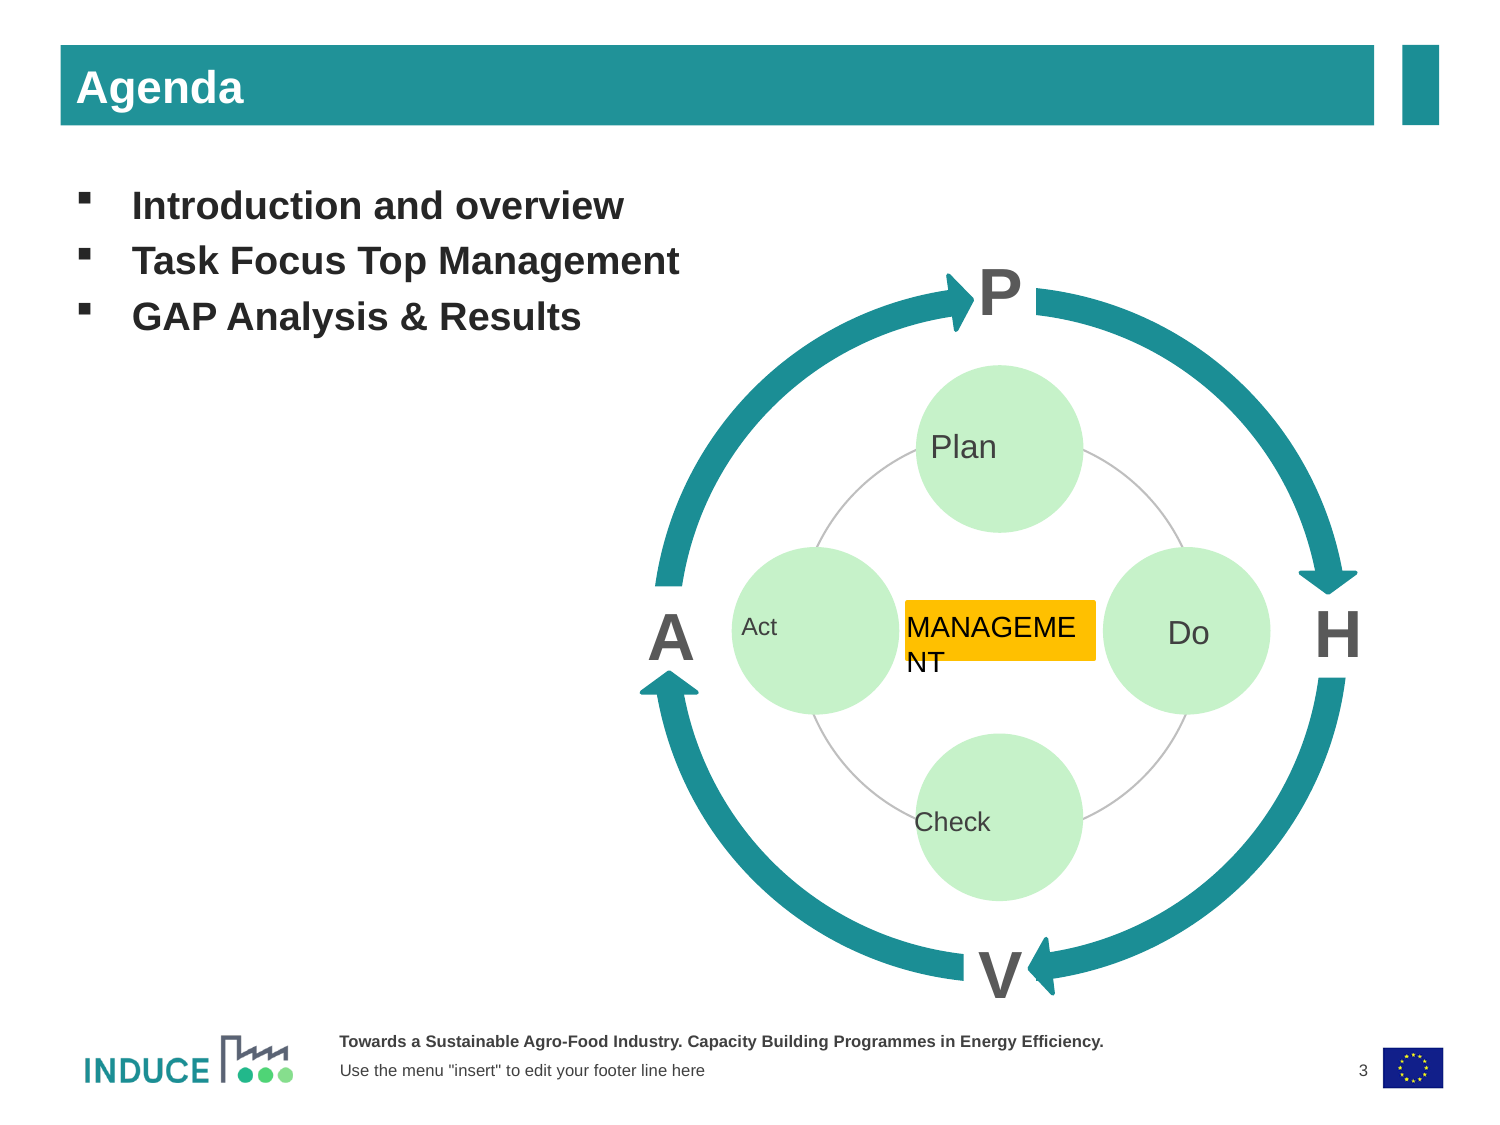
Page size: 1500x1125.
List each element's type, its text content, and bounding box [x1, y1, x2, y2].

footer Use the menu "insert" to edit your footer line here [324, 1055, 1151, 1085]
text_box Agenda [60, 45, 1375, 126]
list Introduction and overview Task Focus Top Management GAP Analysis & Results [60, 172, 771, 359]
text_box [1402, 44, 1440, 126]
picture [83, 1033, 295, 1085]
picture [1373, 1038, 1450, 1094]
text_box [632, 240, 1373, 1021]
slide_number 3 [1289, 1055, 1375, 1085]
